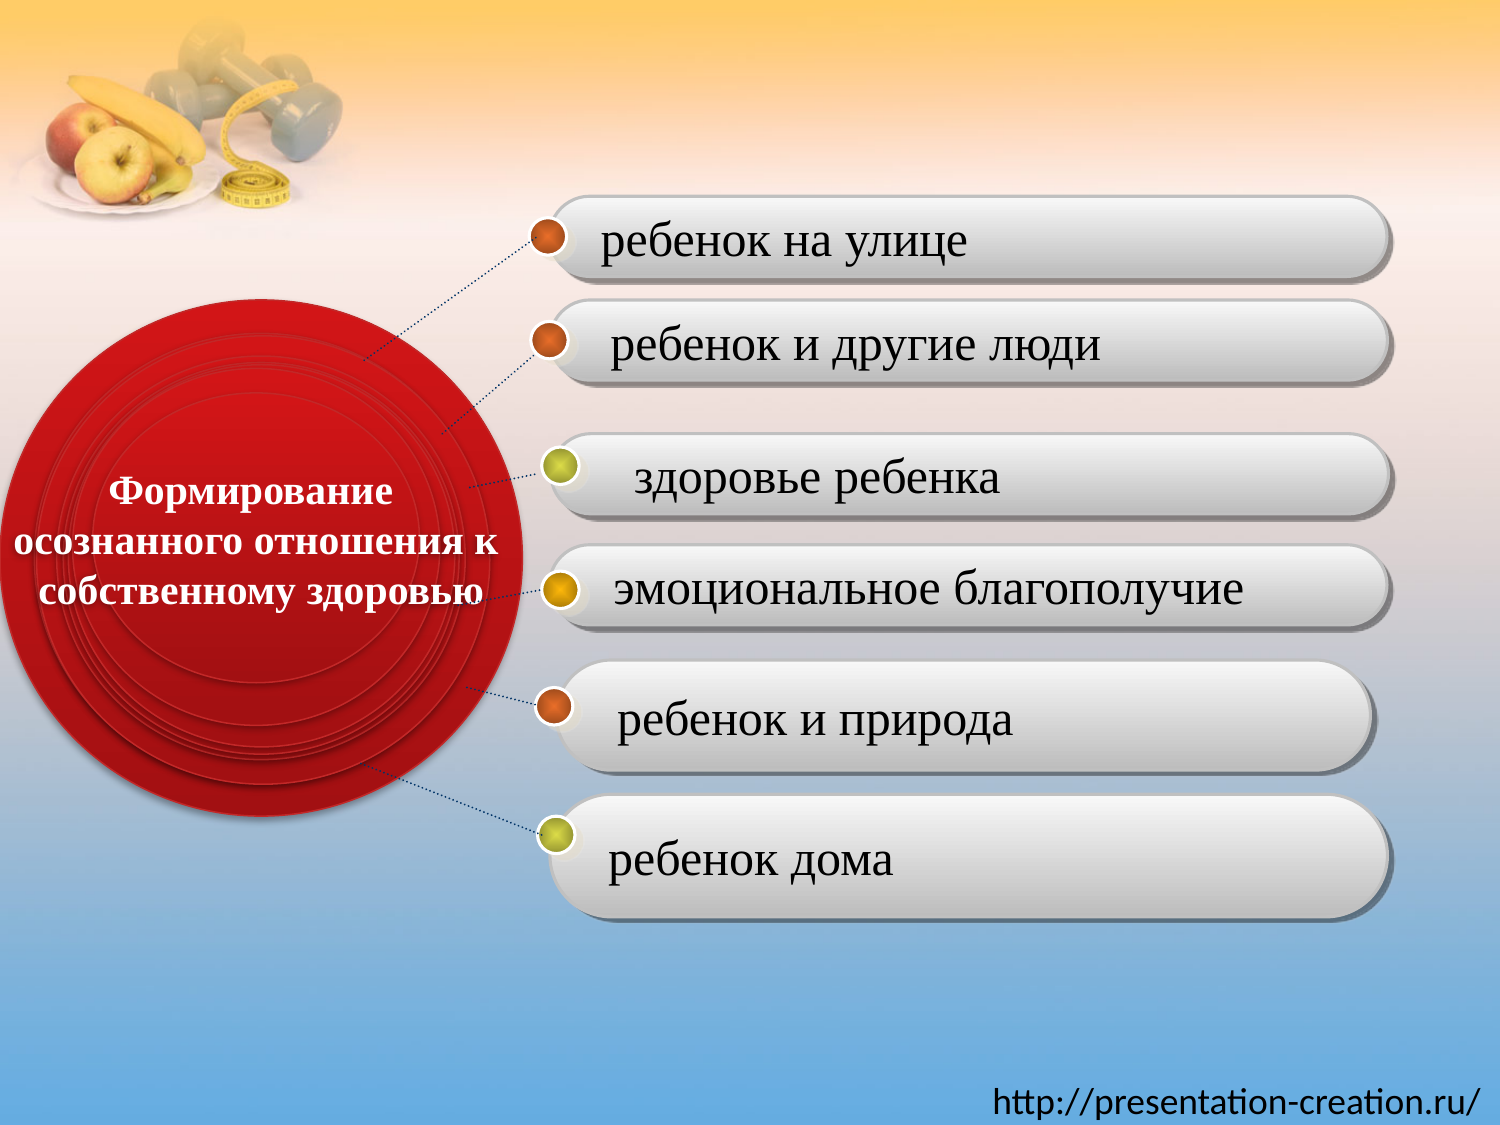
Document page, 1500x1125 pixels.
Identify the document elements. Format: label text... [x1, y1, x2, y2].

text_box здоровье ребенка [552, 437, 1389, 514]
text_box ребенок дома [549, 794, 1388, 917]
text_box [541, 446, 580, 485]
text_box [535, 687, 573, 726]
text_box ребенок и другие люди [554, 299, 1388, 381]
text_box эмоциональное благополучие [551, 544, 1387, 625]
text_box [0, 299, 523, 817]
text_box [537, 816, 576, 854]
text_box [541, 571, 580, 609]
text_box [584, 557, 1365, 617]
text_box [529, 217, 567, 256]
text_box [574, 435, 1365, 496]
text_box [584, 677, 1329, 738]
picture [0, 0, 1500, 1125]
text_box ребенок на улице [553, 196, 1387, 277]
text_box ребенок и природа [558, 660, 1371, 771]
text_box [530, 321, 569, 359]
